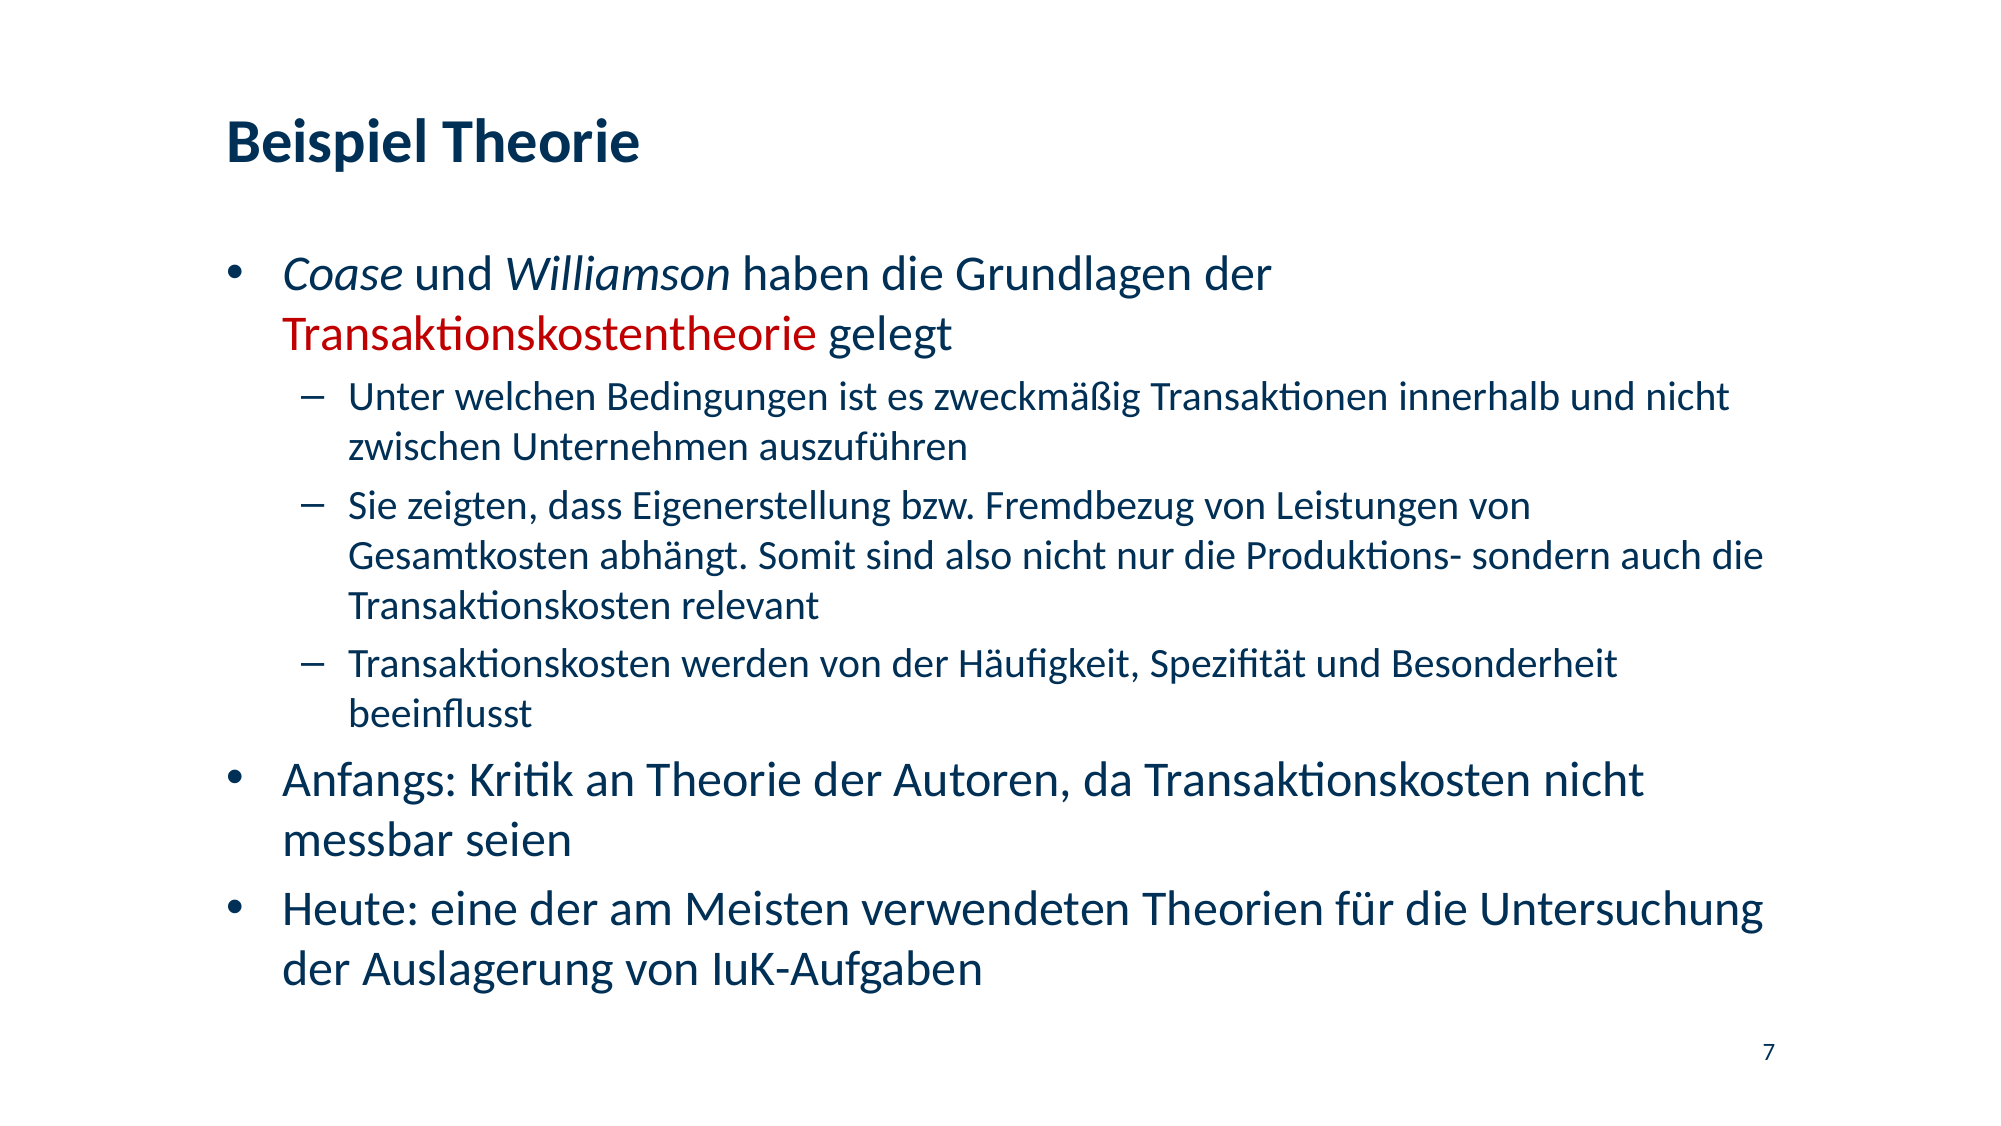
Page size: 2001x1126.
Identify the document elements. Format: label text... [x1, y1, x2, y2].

slide_number 7 [1544, 1035, 1776, 1066]
list Coase und Williamson haben die Grundlagen der Transaktionskostentheorie gelegt Unter welchen Bedingungen ist es zweckmäßig Transaktionen innerhalb und nicht zwischen Unternehmen auszuführen Sie zeigten, dass Eigenerstellung bzw. Fremdbezug von Leistungen von Gesamtkosten abhängt. Somit sind also nicht nur die Produktions- sondern auch die Transaktionskosten relevant Transaktionskosten werden von der Häufigkeit, Spezifität und Besonderheit beeinflusst Anfangs: Kritik an Theorie der Autoren, da Transaktionskosten nicht messbar seien Heute: eine der am Meisten verwendeten Theorien für die Untersuchung der Auslagerung von IuK-Aufgaben [226, 240, 1774, 847]
title Beispiel Theorie [226, 100, 1286, 240]
